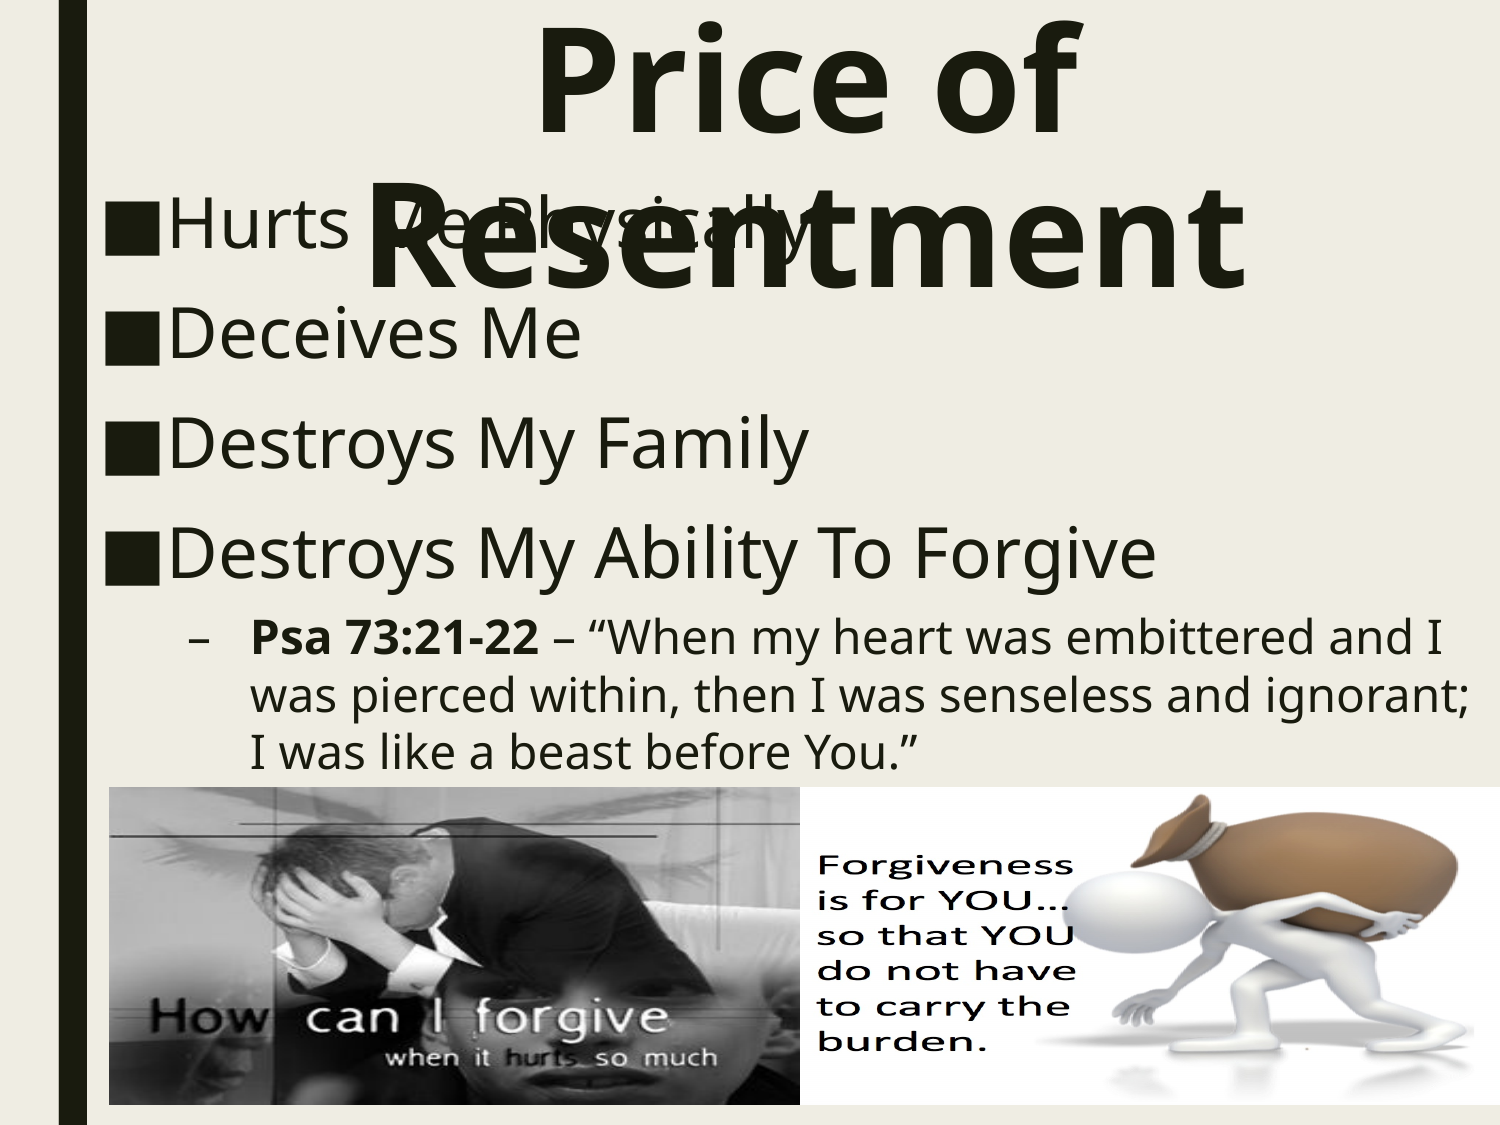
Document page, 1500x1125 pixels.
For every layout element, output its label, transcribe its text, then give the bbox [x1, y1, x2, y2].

picture [109, 787, 1500, 1105]
list Hurts Me Physically Deceives Me Destroys My Family Destroys My Ability To Forgive Psa 73:21-22 – “When my heart was embittered and I was pierced within, then I was senseless and ignorant; I was like a beast before You.” [85, 170, 1500, 788]
title Price of Resentment [109, 0, 1500, 170]
